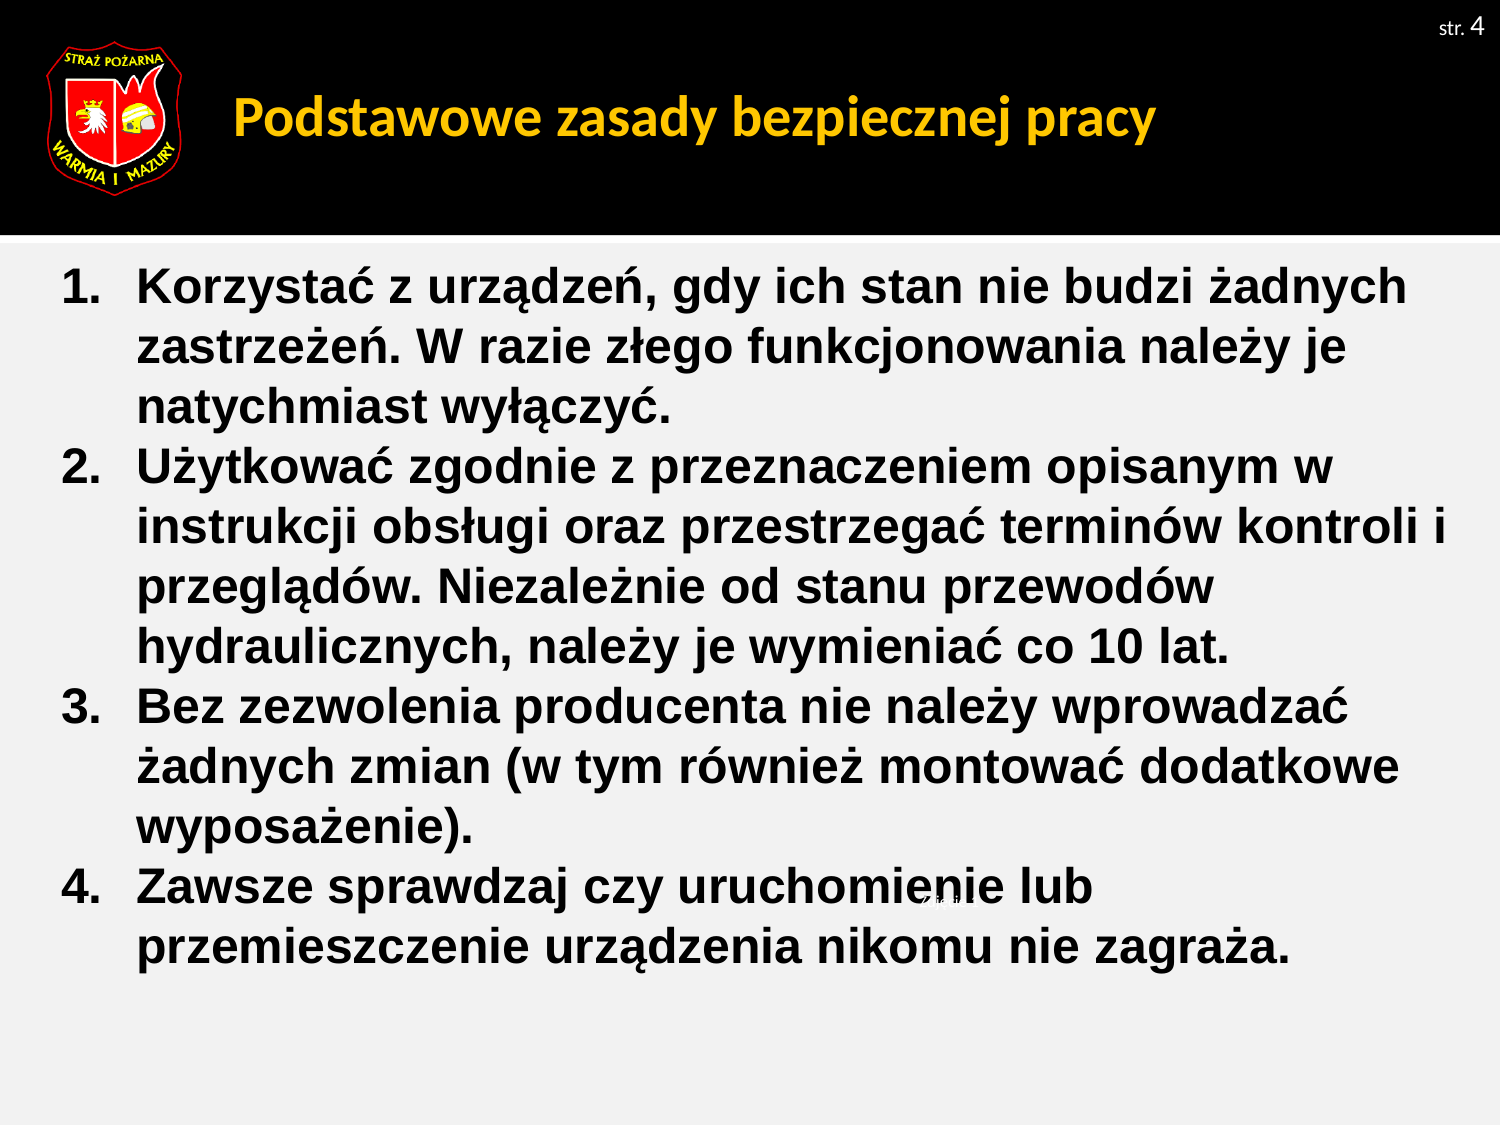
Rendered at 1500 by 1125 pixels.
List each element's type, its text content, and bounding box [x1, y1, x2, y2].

text_box Korzystać z urządzeń, gdy ich stan nie budzi żadnych zastrzeżeń. W razie złego funkcjonowania należy je natychmiast wyłączyć. Użytkować zgodnie z przeznaczeniem opisanym w instrukcji obsługi oraz przestrzegać terminów kontroli i przeglądów. Niezależnie od stanu przewodów hydraulicznych, należy je wymieniać co 10 lat. Bez zezwolenia producenta nie należy wprowadzać żadnych zmian (w tym również montować dodatkowe wyposażenie). Zawsze sprawdzaj czy uruchomienie lub przemieszczenie urządzenia nikomu nie zagraża. [46, 246, 1465, 1012]
title Podstawowe zasady bezpiecznej pracy [218, 41, 1388, 185]
list Zdjęcie 1 [891, 879, 1069, 916]
slide_number str. 4 [1404, 0, 1500, 41]
picture [46, 41, 182, 196]
